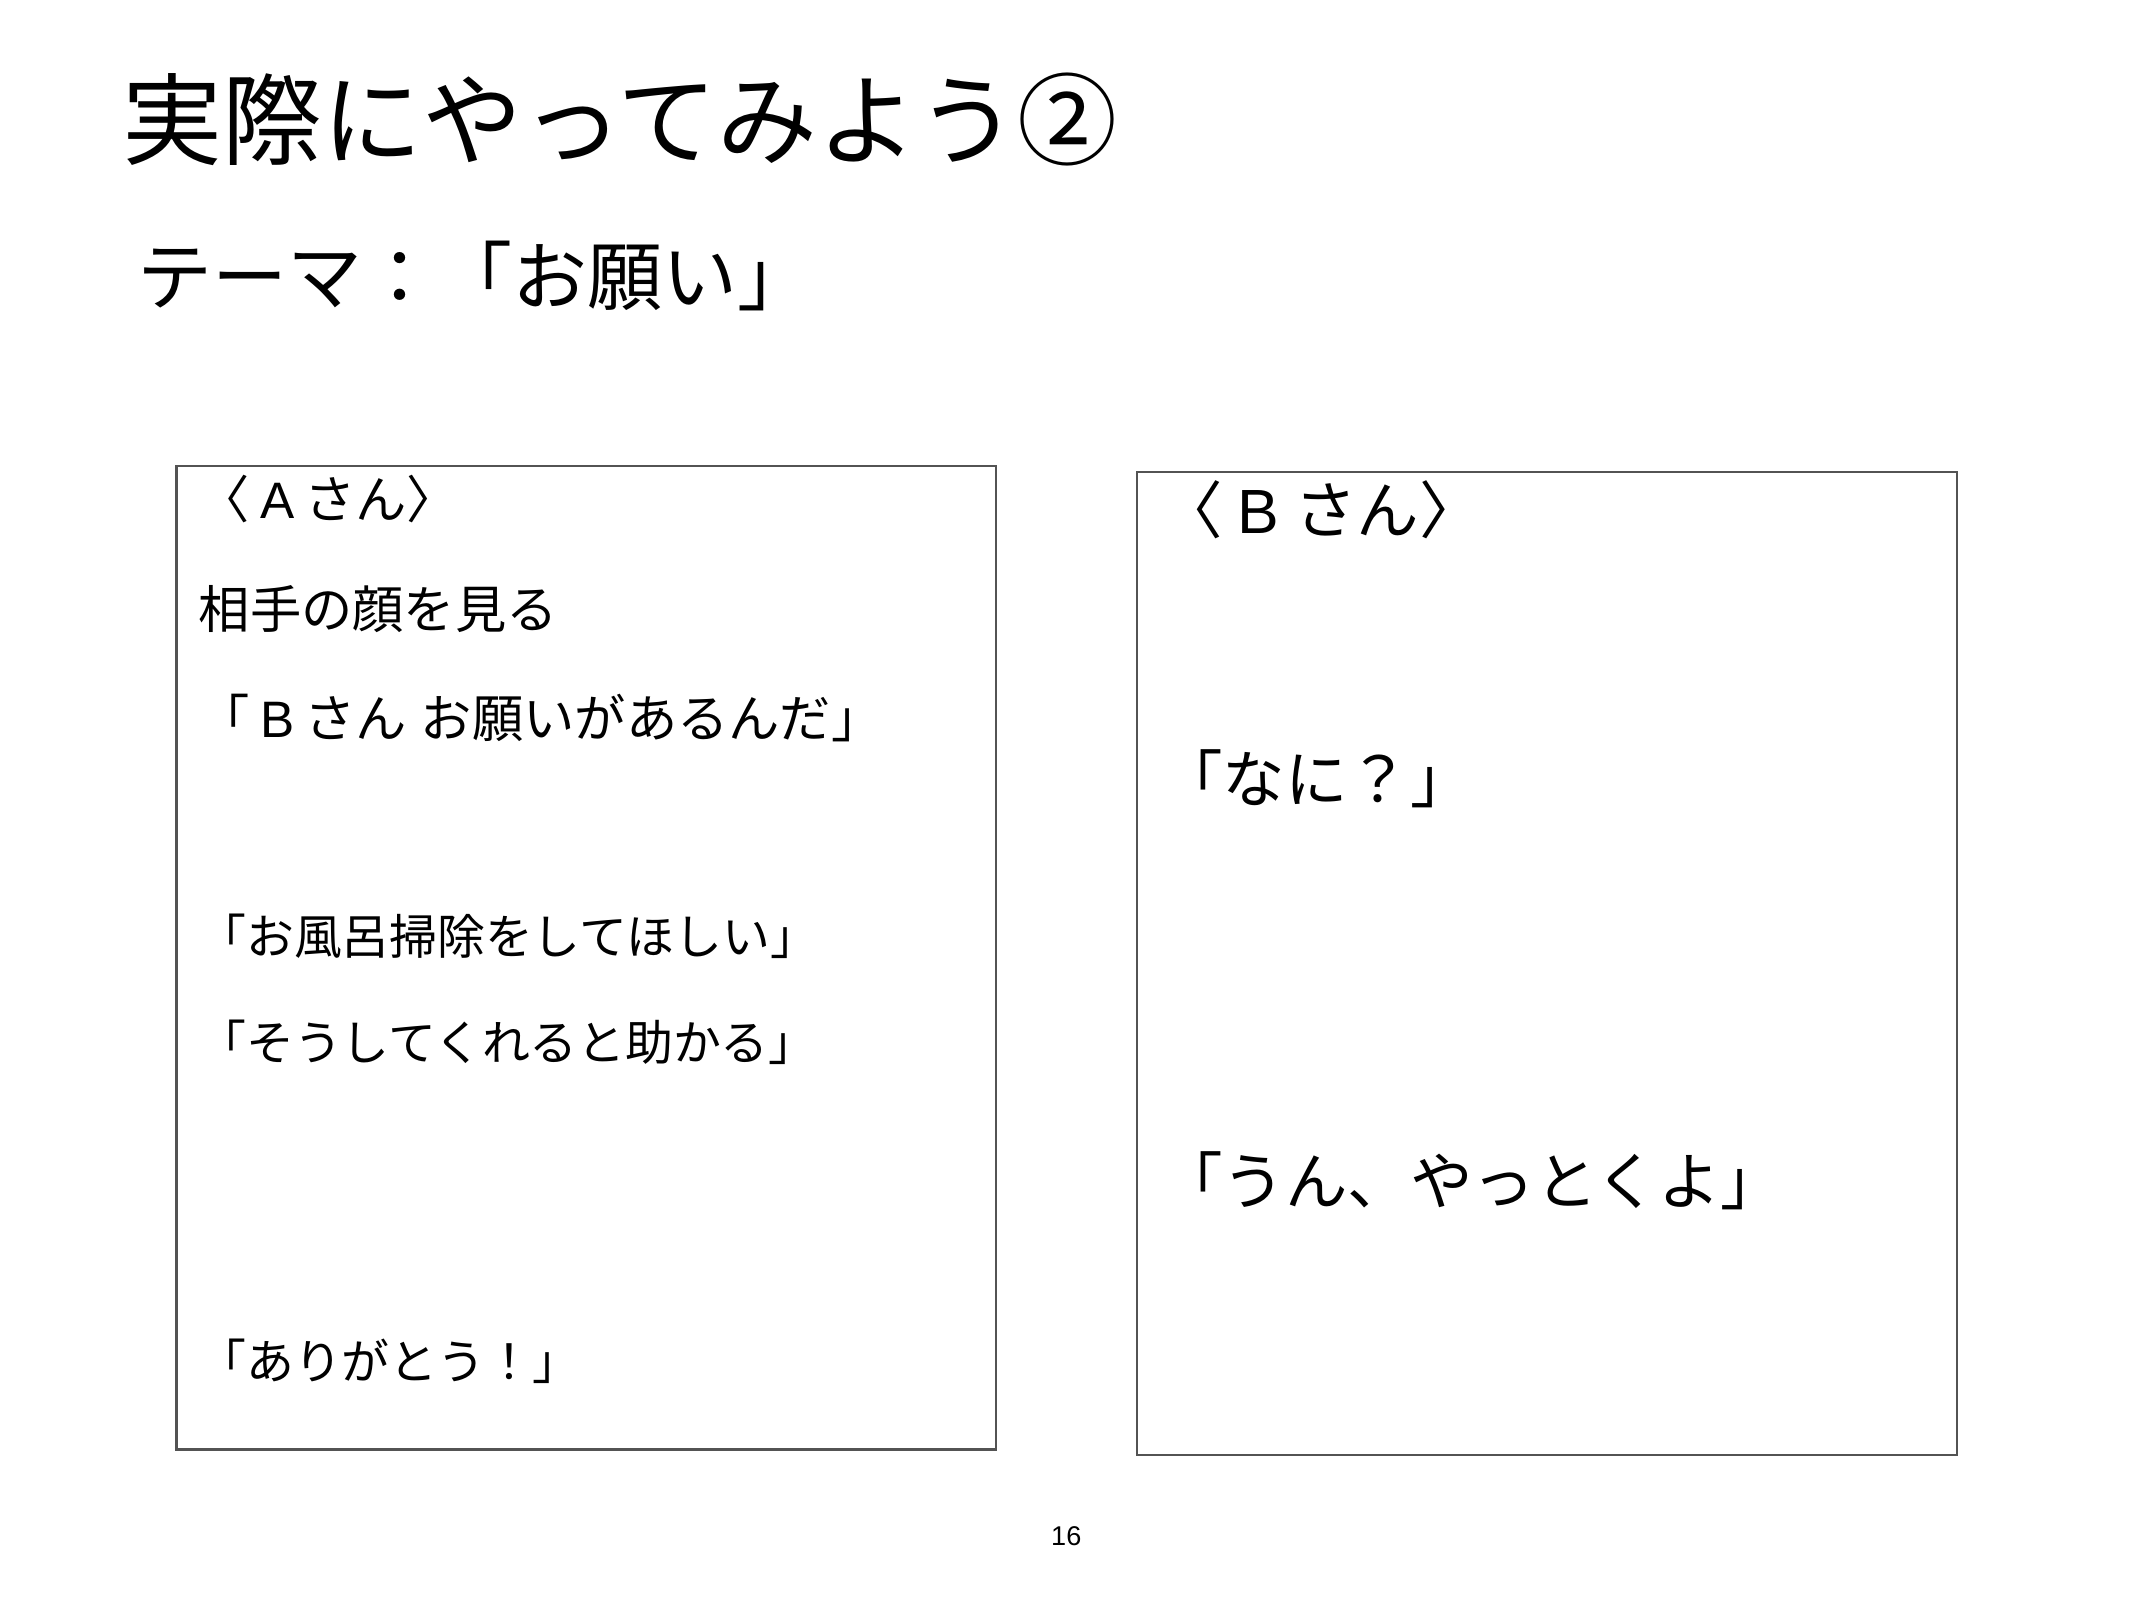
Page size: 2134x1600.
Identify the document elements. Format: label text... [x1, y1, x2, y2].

title 実際にやってみよう② [114, 71, 2020, 233]
text_box 〈Bさん〉 「なに？」 「うん、やっとくよ」 [1137, 471, 1957, 1456]
list 〈Aさん〉 相手の顔を見る 「Bさん お願いがあるんだ」 「お風呂掃除をしてほしい」 「そうしてくれると助かる」 「ありがとう！」 [175, 465, 997, 1451]
text_box 16 [996, 1510, 1136, 1560]
list テーマ：「お願い」 [114, 233, 2020, 343]
